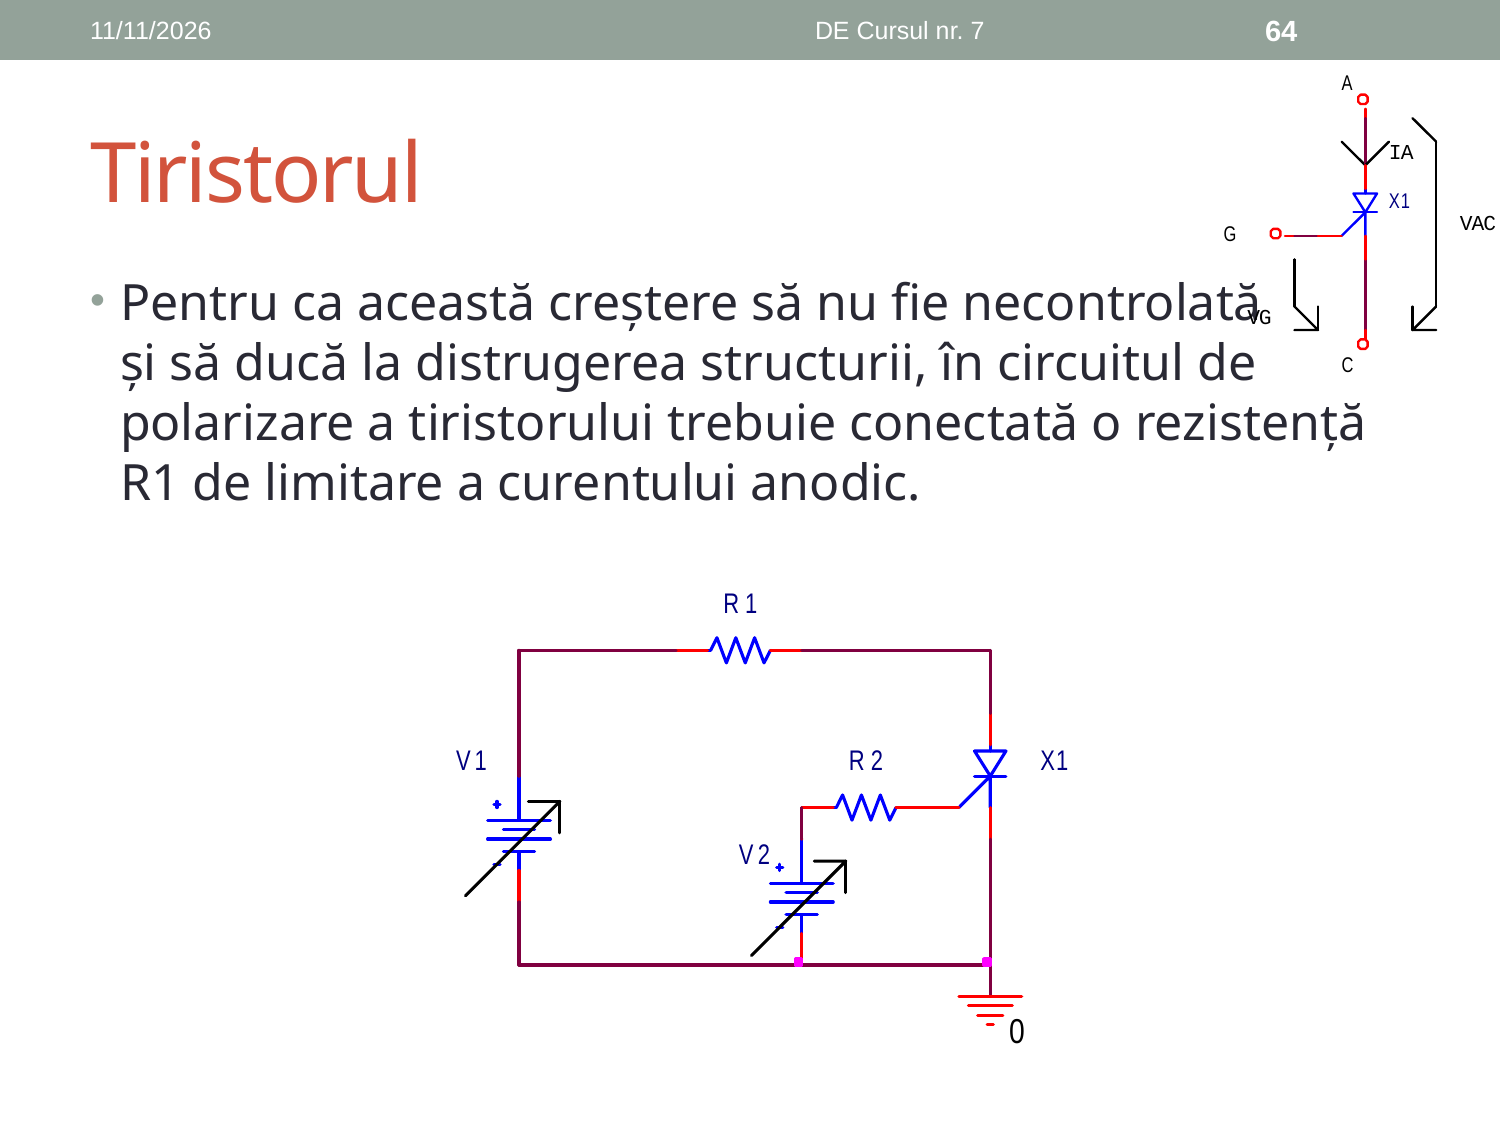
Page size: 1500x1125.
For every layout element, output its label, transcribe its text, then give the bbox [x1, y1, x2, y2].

picture [452, 583, 1076, 1076]
footer DE Cursul nr. 7 [562, 3, 1238, 57]
title Tiristorul [75, 87, 1206, 250]
picture [1209, 56, 1500, 397]
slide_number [75, 3, 550, 57]
list Pentru ca această creștere să nu fie necontrolată și să ducă la distrugerea structurii, în circuitul de polarizare a tiristorului trebuie conectată o rezistență R1 de limitare a curentului anodic. [75, 262, 1425, 1063]
slide_number 64 [1250, 3, 1425, 53]
